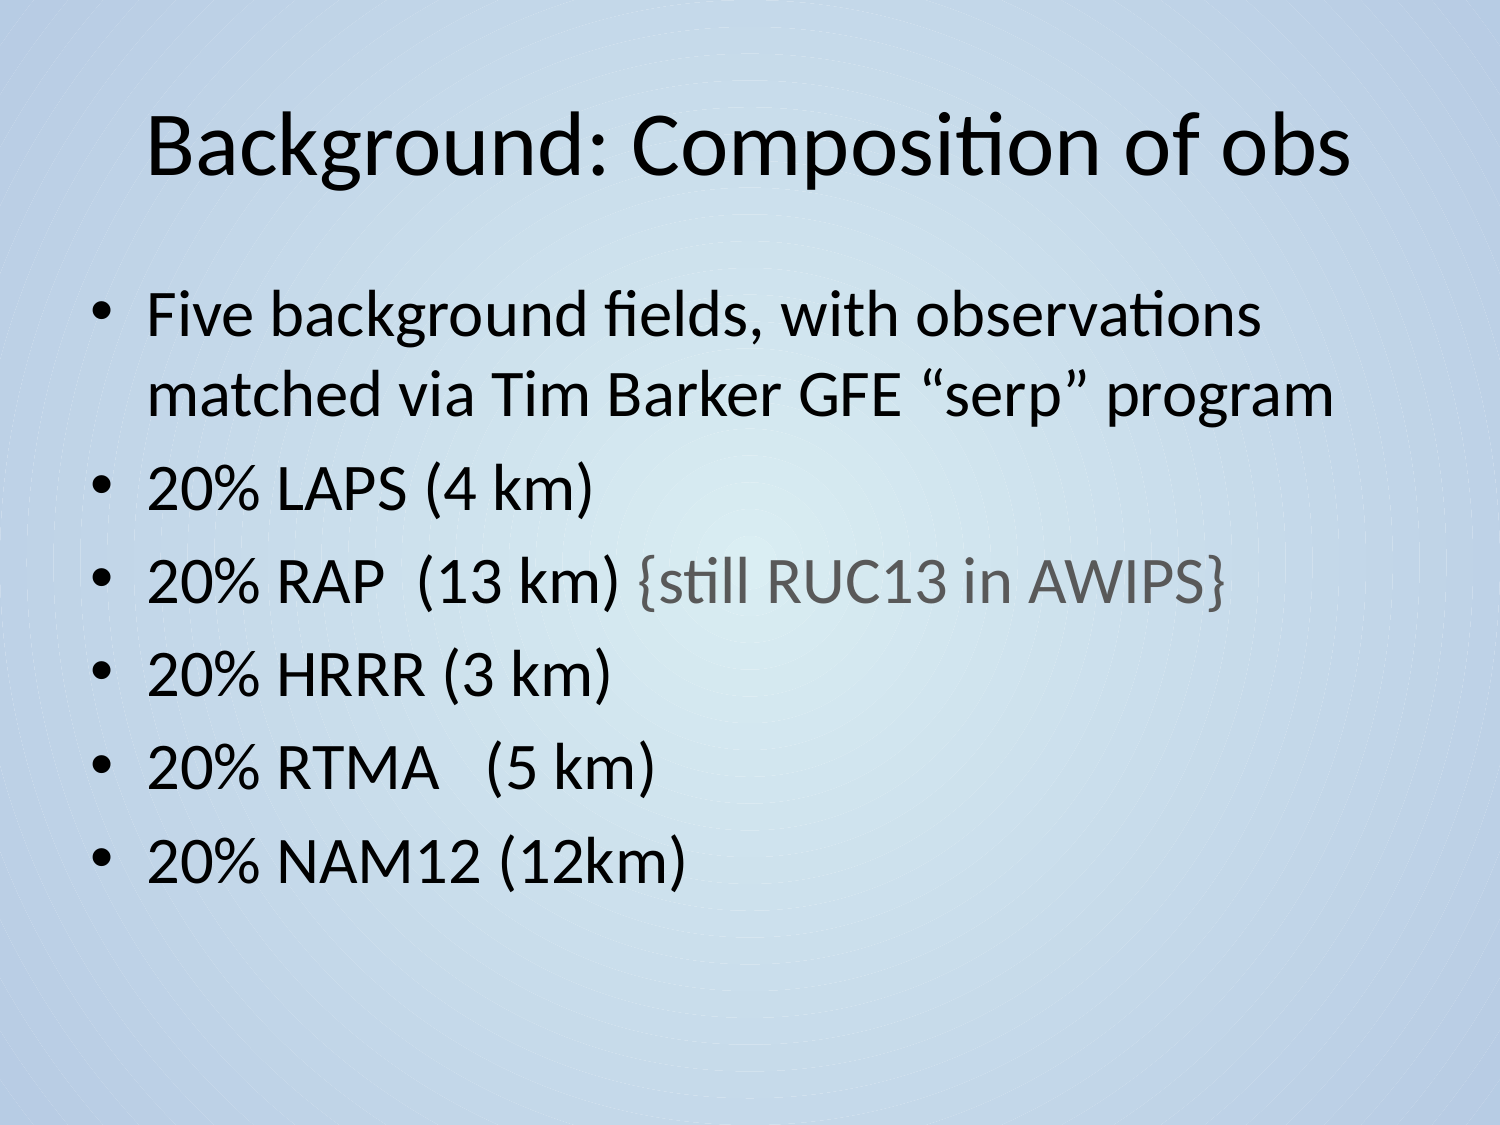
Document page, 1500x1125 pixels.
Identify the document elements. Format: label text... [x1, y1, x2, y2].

title Background: Composition of obs [75, 45, 1425, 233]
list Five background fields, with observations matched via Tim Barker GFE “serp” program 20% LAPS (4 km) 20% RAP (13 km) {still RUC13 in AWIPS} 20% HRRR (3 km) 20% RTMA (5 km) 20% NAM12 (12km) [75, 262, 1425, 1005]
